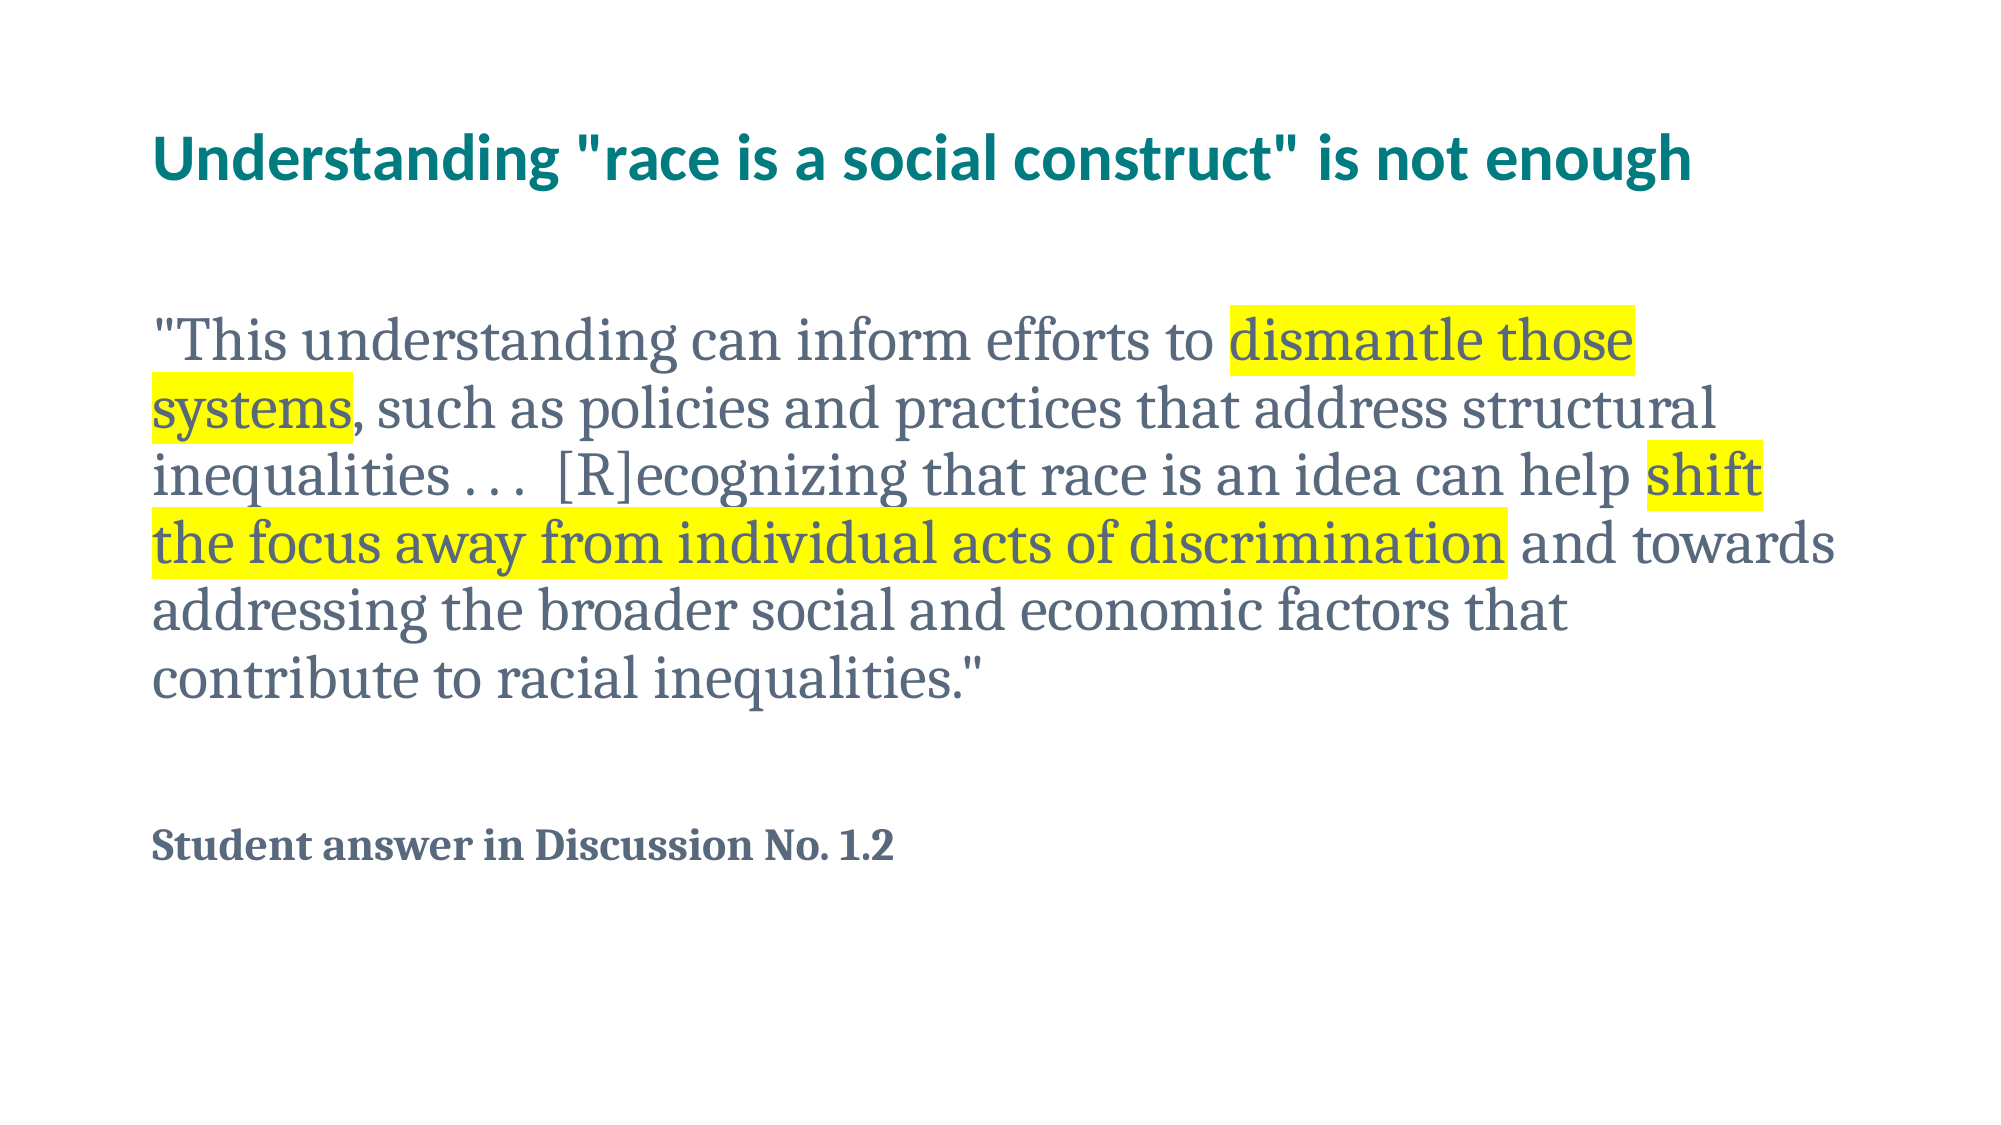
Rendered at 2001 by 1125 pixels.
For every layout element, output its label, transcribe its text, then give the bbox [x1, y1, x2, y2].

text_box Understanding "race is a social construct" is not enough [137, 107, 1863, 211]
list "This understanding can inform efforts to dismantle those systems, such as policies and practices that address structural inequalities . . . [R]ecognizing that race is an idea can help shift the focus away from individual acts of discrimination and towards addressing the broader social and economic factors that contribute to racial inequalities." Student answer in Discussion No. 1.2 [137, 299, 1863, 1014]
